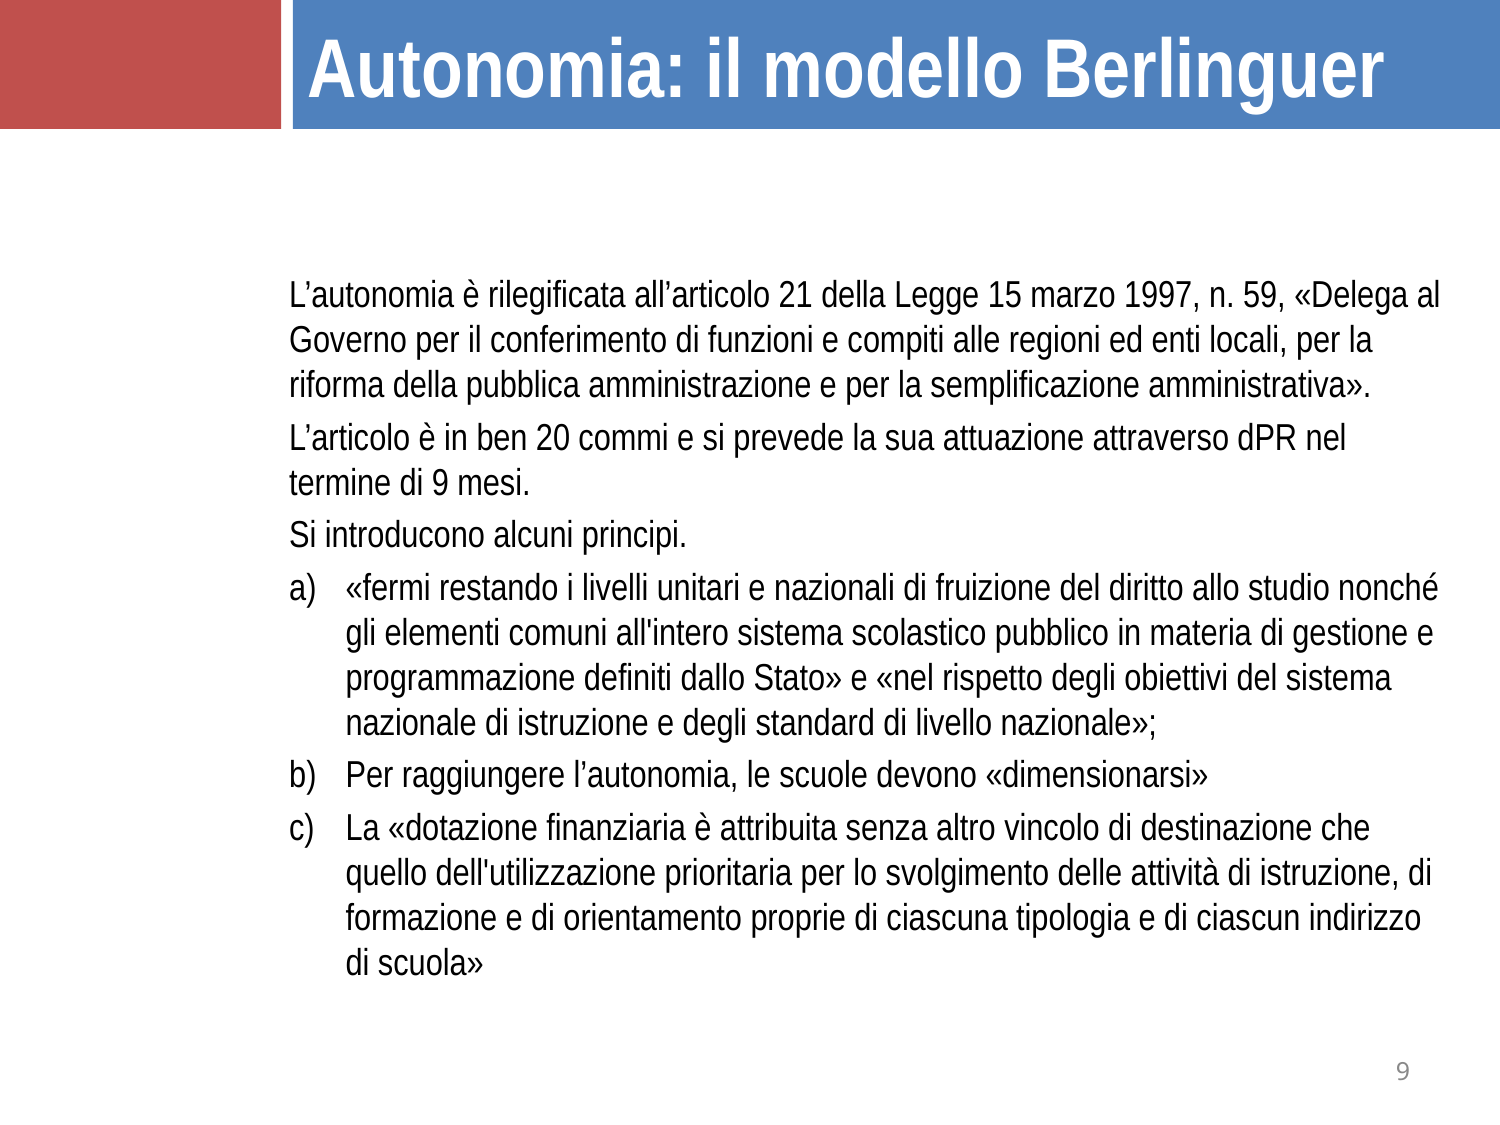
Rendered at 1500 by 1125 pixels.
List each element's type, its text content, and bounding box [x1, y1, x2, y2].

slide_number 9 [1074, 1042, 1425, 1103]
list L’autonomia è rilegificata all’articolo 21 della Legge 15 marzo 1997, n. 59, «Delega al Governo per il conferimento di funzioni e compiti alle regioni ed enti locali, per la riforma della pubblica amministrazione e per la semplificazione amministrativa». L’articolo è in ben 20 commi e si prevede la sua attuazione attraverso dPR nel termine di 9 mesi. Si introducono alcuni principi. «fermi restando i livelli unitari e nazionali di fruizione del diritto allo studio nonché gli elementi comuni all'intero sistema scolastico pubblico in materia di gestione e programmazione definiti dallo Stato» e «nel rispetto degli obiettivi del sistema nazionale di istruzione e degli standard di livello nazionale»; Per raggiungere l’autonomia, le scuole devono «dimensionarsi» La «dotazione finanziaria è attribuita senza altro vincolo di destinazione che quello dell'utilizzazione prioritaria per lo svolgimento delle attività di istruzione, di formazione e di orientamento proprie di ciascuna tipologia e di ciascun indirizzo di scuola» [274, 262, 1464, 1005]
text_box Autonomia: il modello Berlinguer [291, 0, 1500, 131]
text_box [0, 0, 283, 131]
